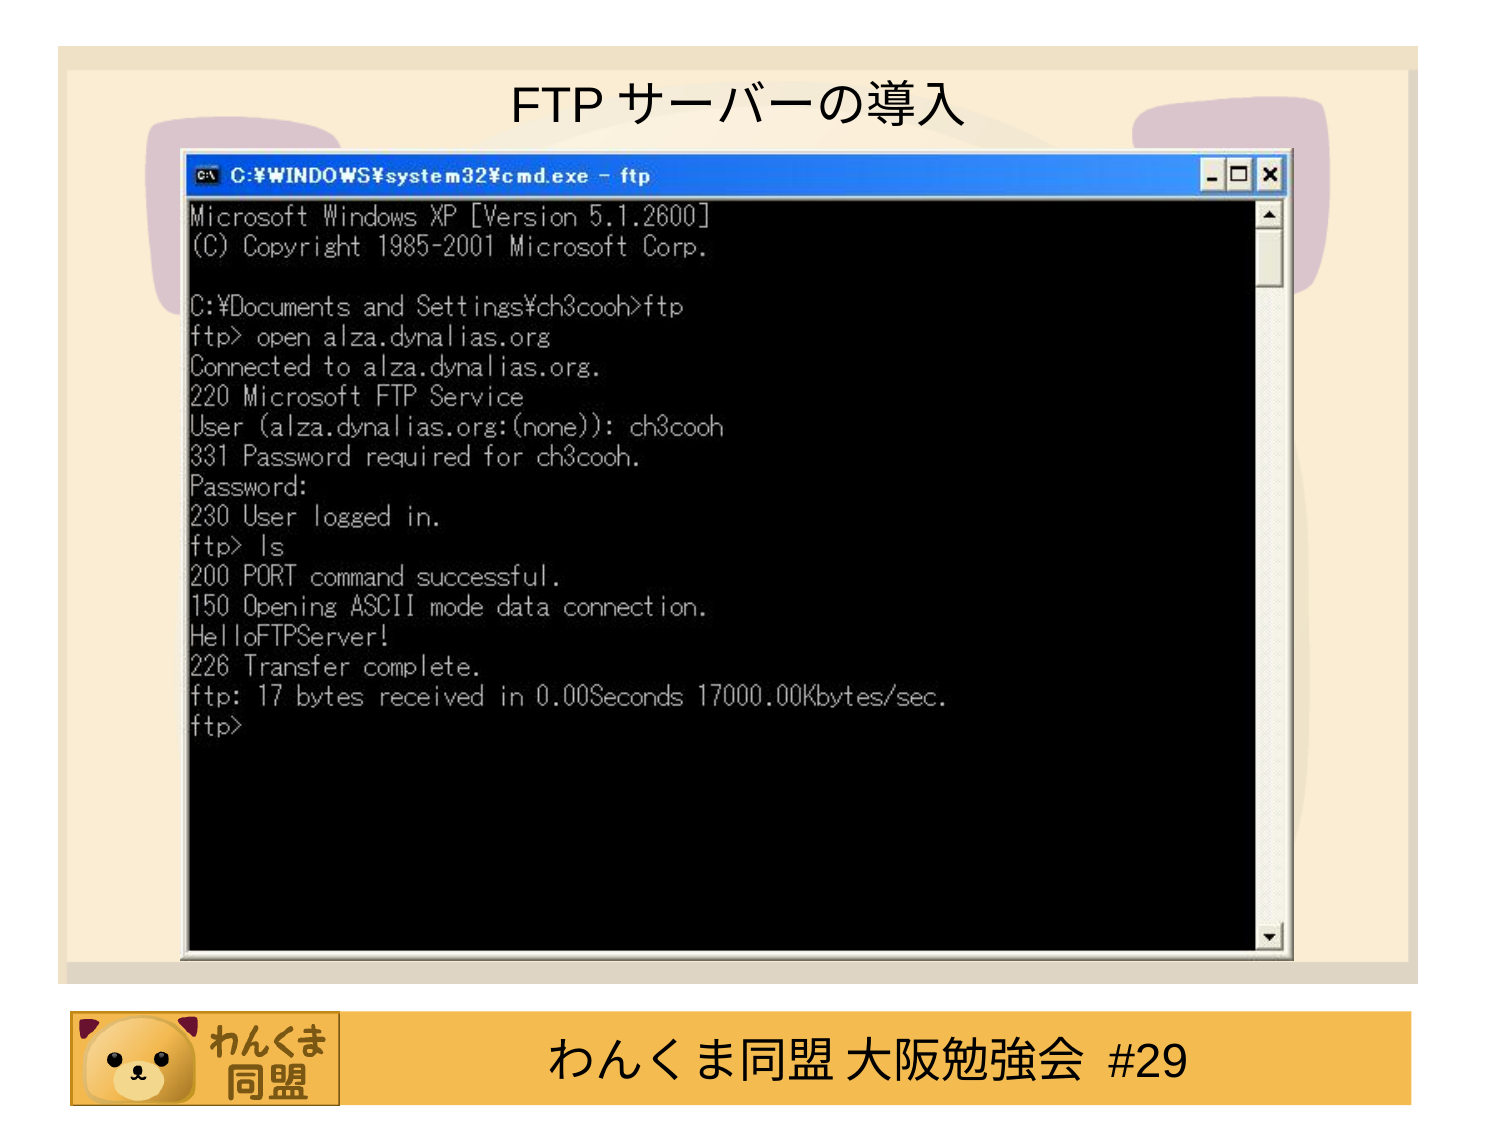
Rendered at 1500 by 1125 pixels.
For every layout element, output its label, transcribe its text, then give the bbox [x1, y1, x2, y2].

picture [70, 1011, 340, 1106]
picture [58, 148, 1418, 984]
title FTPサーバーの導入 [58, 44, 1419, 162]
